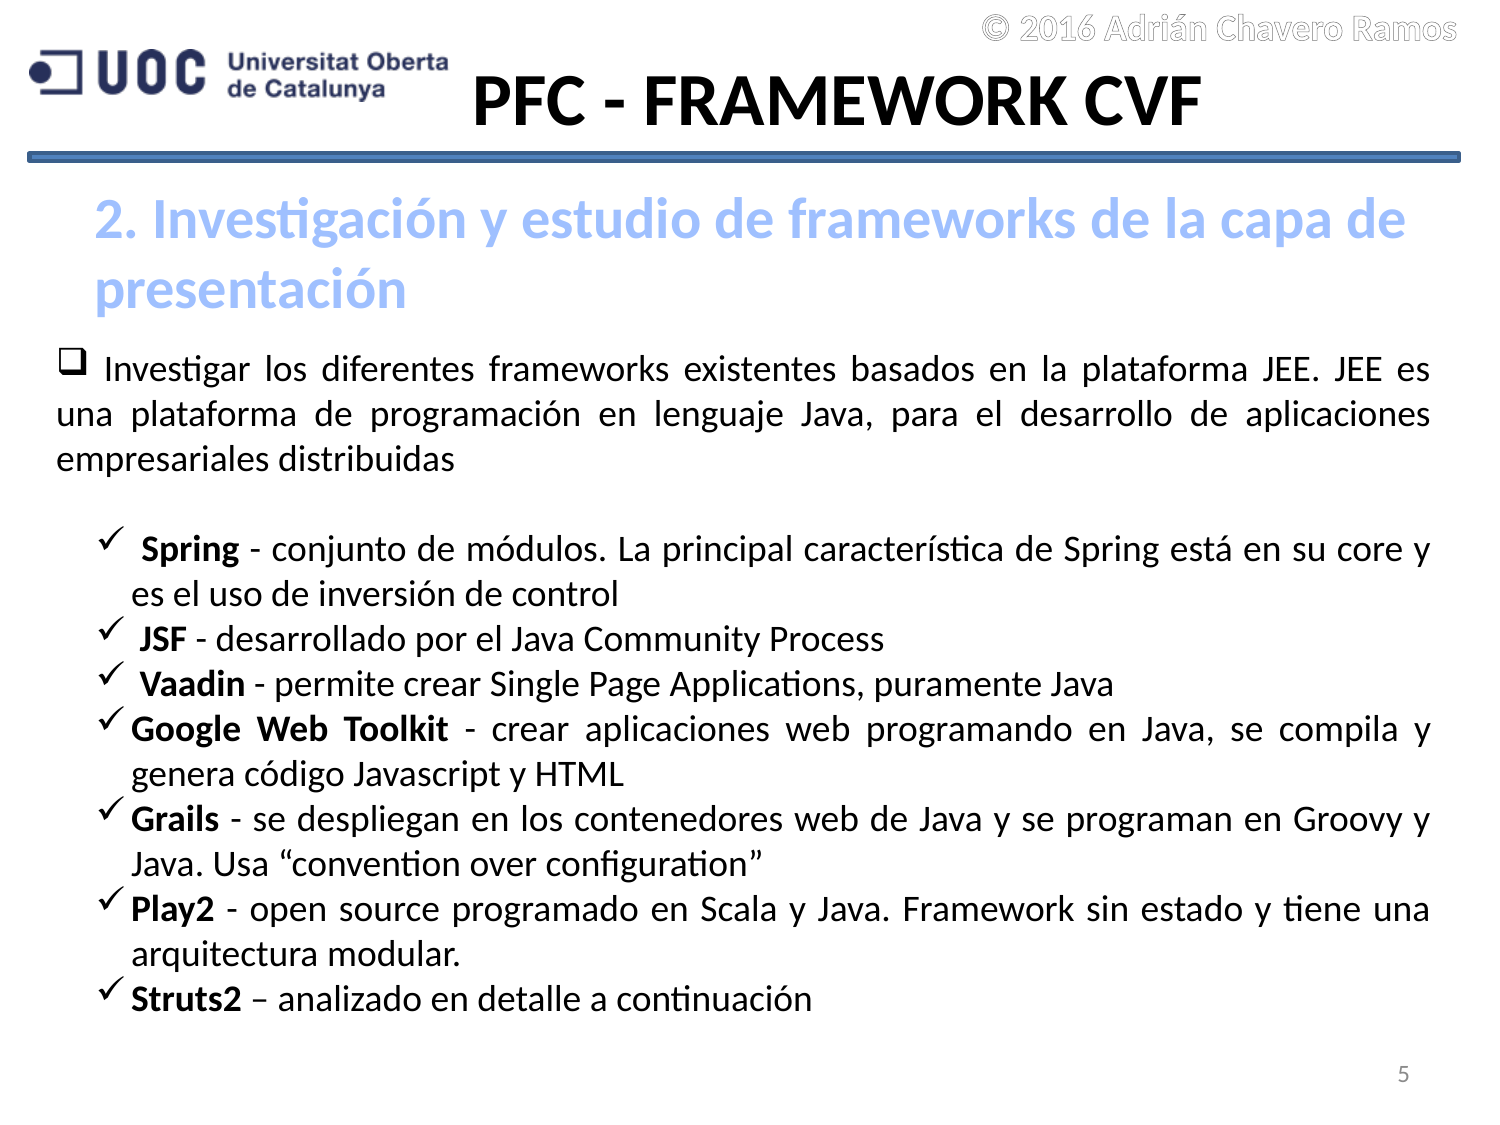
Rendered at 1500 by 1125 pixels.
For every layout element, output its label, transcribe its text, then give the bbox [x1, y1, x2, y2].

picture [29, 49, 455, 102]
text_box PFC - Framework CVF [458, 42, 1220, 148]
text_box [27, 151, 1461, 163]
text_box 2. Investigación y estudio de frameworks de la capa de presentación [79, 172, 1424, 328]
text_box © 2016 Adrián Chavero Ramos [964, 0, 1473, 56]
text_box Investigar los diferentes frameworks existentes basados en la plataforma JEE. JEE es una plataforma de programación en lenguaje Java, para el desarrollo de aplicaciones empresariales distribuidas Spring - conjunto de módulos. La principal característica de Spring está en su core y es el uso de inversión de control JSF - desarrollado por el Java Community Process Vaadin - permite crear Single Page Applications, puramente Java Google Web Toolkit - crear aplicaciones web programando en Java, se compila y genera código Javascript y HTML Grails - se despliegan en los contenedores web de Java y se programan en Groovy y Java. Usa “convention over configuration” Play2 - open source programado en Scala y Java. Framework sin estado y tiene una arquitectura modular. Struts2 – analizado en detalle a continuación [41, 336, 1447, 1125]
